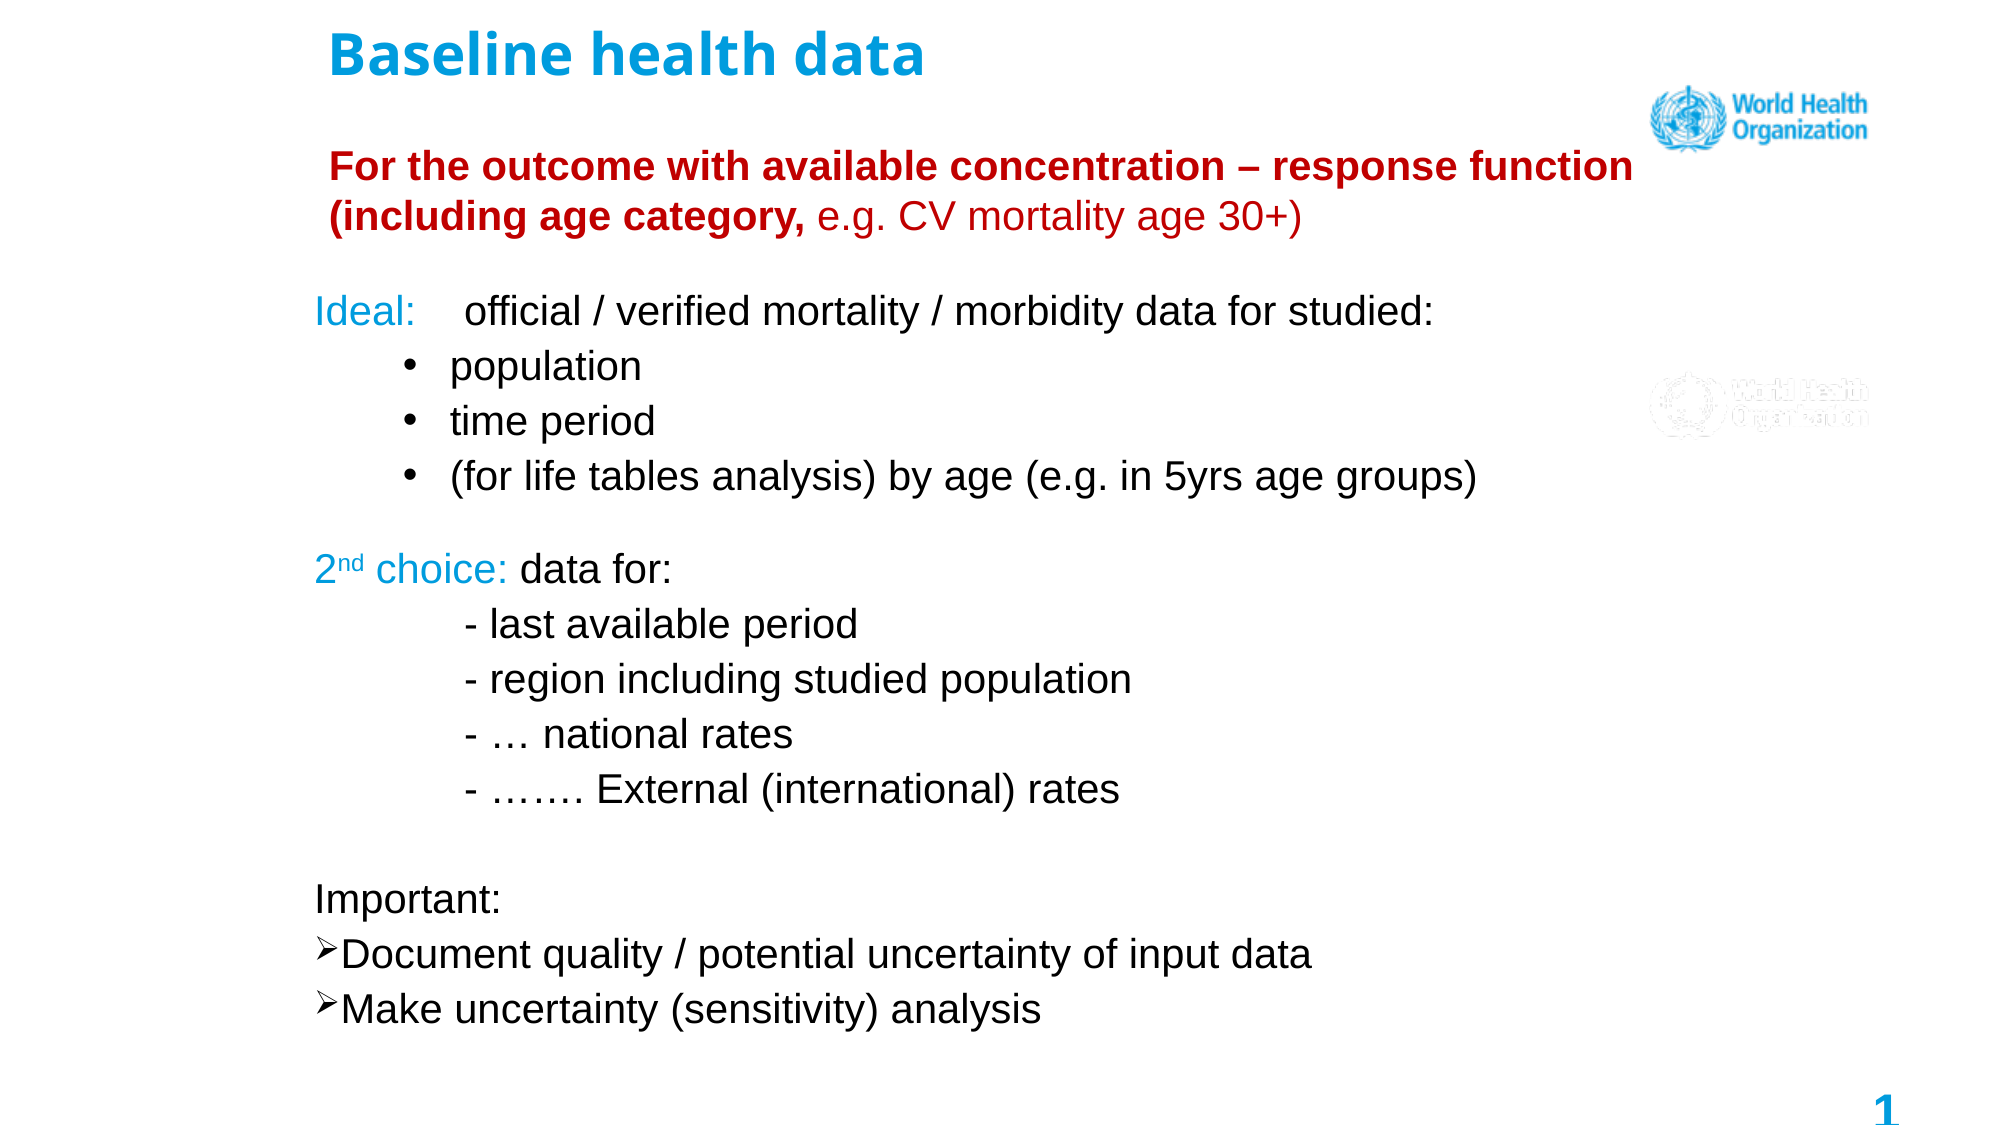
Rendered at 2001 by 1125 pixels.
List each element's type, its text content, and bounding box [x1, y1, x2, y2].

picture [1650, 62, 1922, 177]
text_box For the outcome with available concentration – response function (including age category, e.g. CV mortality age 30+) [313, 131, 1650, 247]
picture [1711, 349, 1922, 463]
slide_number 18 [1872, 1079, 1921, 1109]
list Ideal: official / verified mortality / morbidity data for studied: population time period (for life tables analysis) by age (e.g. in 5yrs age groups) 2nd choice: data for: - last available period - region including studied population - … national rates - ……. External (international) rates Important: Document quality / potential uncertainty of input data Make uncertainty (sensitivity) analysis [311, 278, 1711, 1080]
title Baseline health data [324, 24, 1650, 131]
